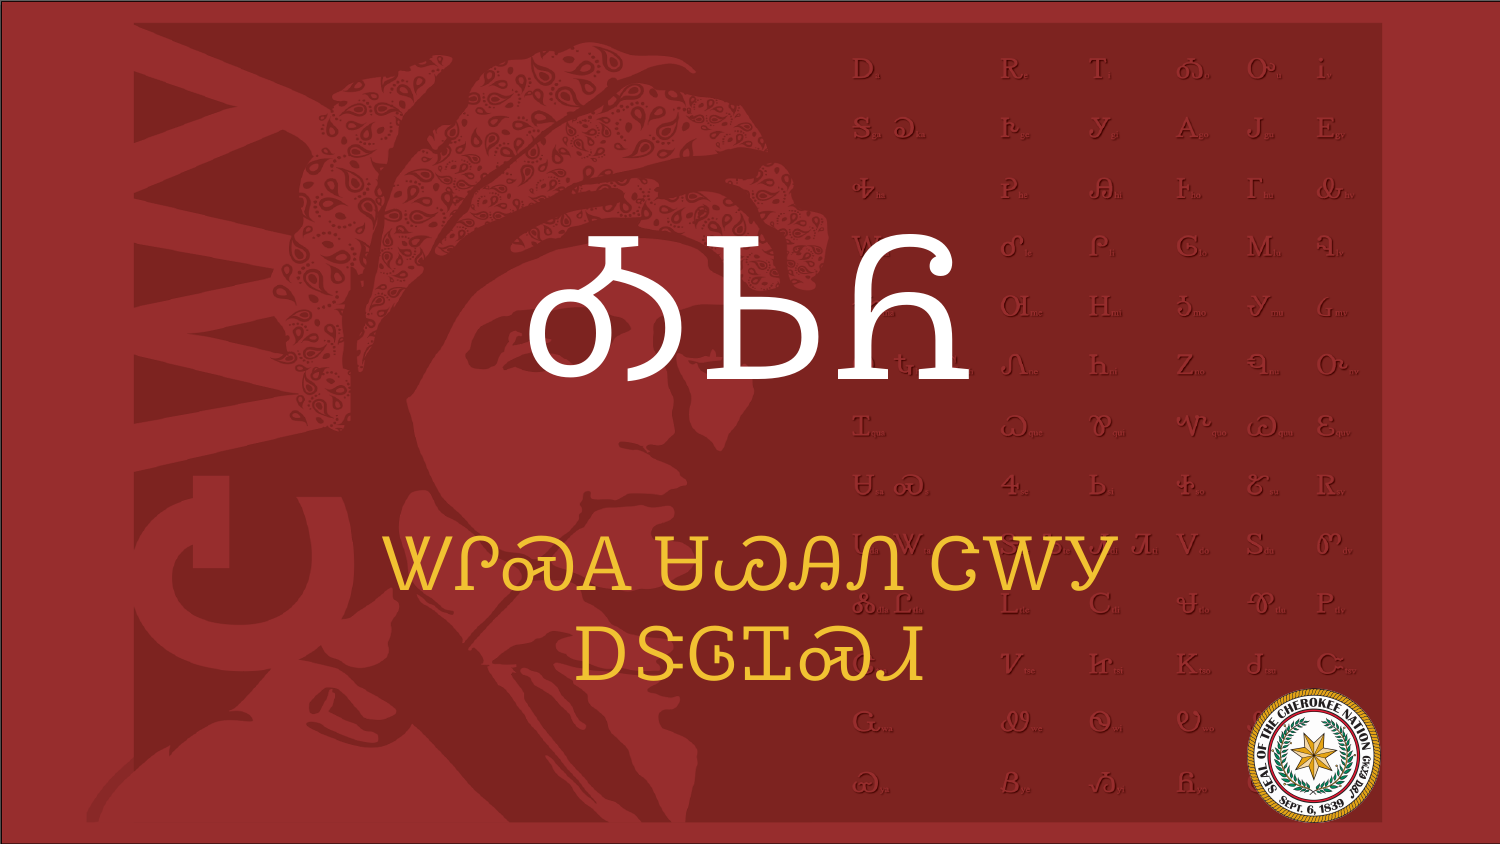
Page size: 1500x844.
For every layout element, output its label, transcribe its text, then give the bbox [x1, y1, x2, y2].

picture [0, 0, 1500, 844]
title ᎣᏏᏲ [275, 195, 1225, 435]
subtitle ᏔᎵᏍᎪ ᏌᏊᎯᏁ ᏣᎳᎩ ᎠᏕᎶᏆᏍᏗ [275, 500, 1225, 650]
